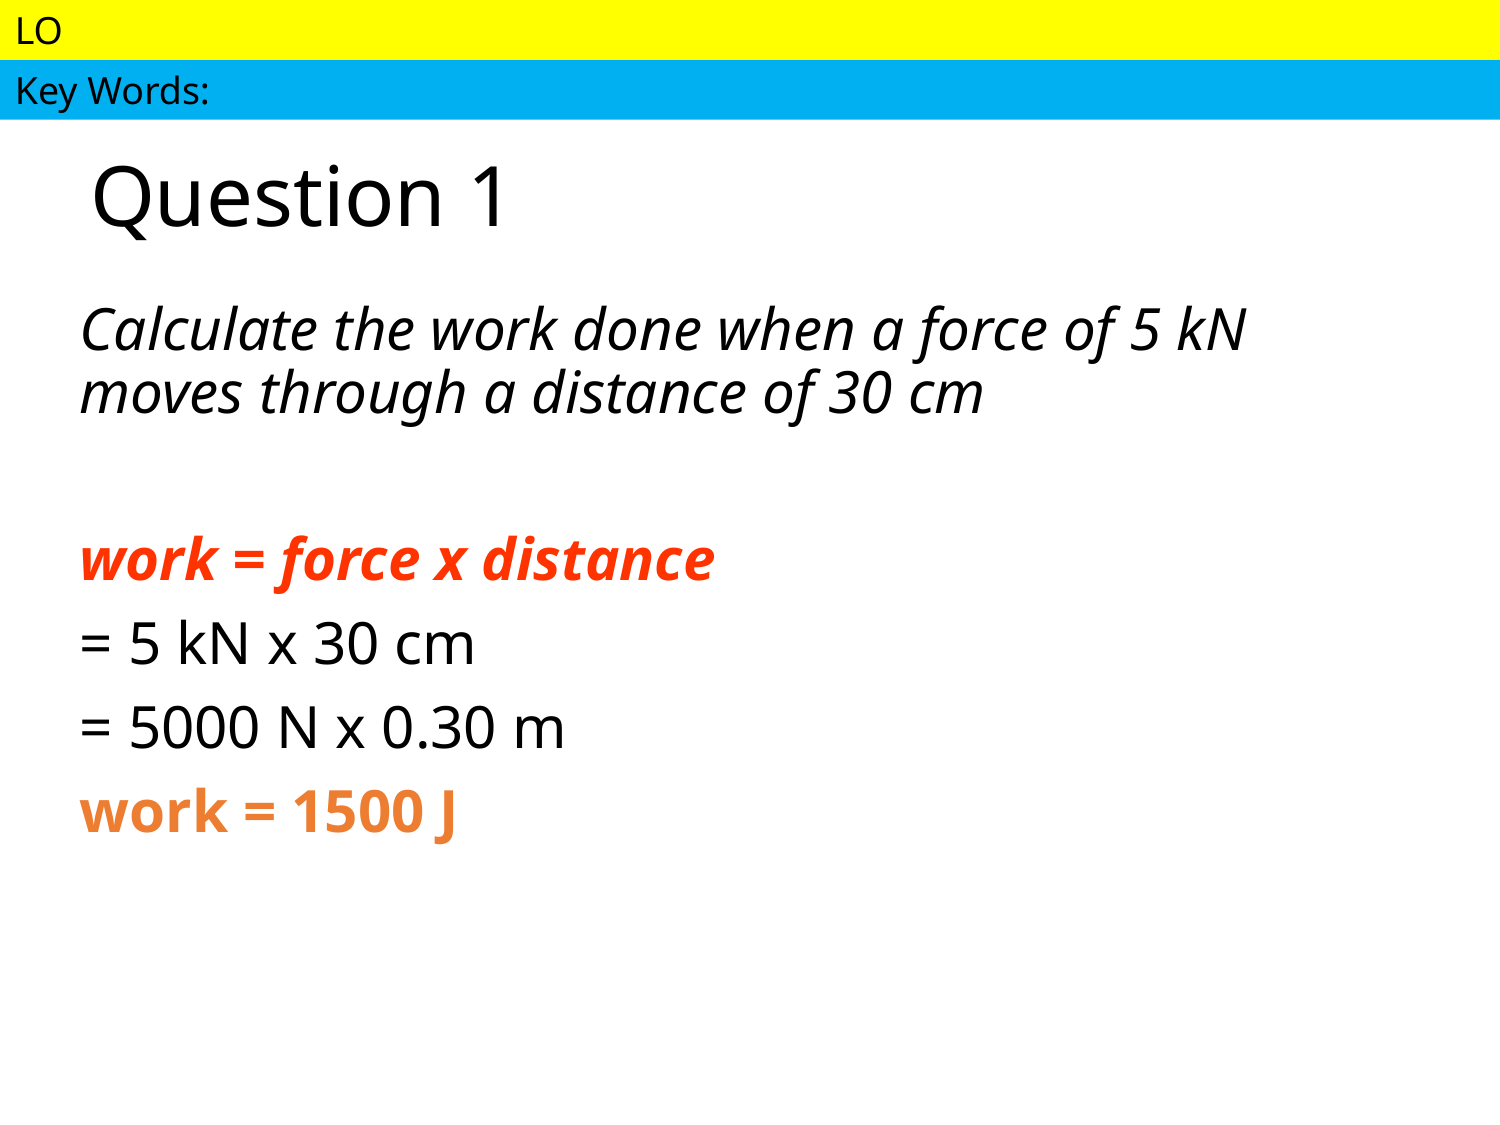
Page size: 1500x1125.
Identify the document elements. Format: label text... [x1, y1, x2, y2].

title Question 1 [75, 141, 1425, 258]
list Calculate the work done when a force of 5 kN moves through a distance of 30 cm work = force x distance = 5 kN x 30 cm = 5000 N x 0.30 m work = 1500 J [64, 292, 1415, 1035]
